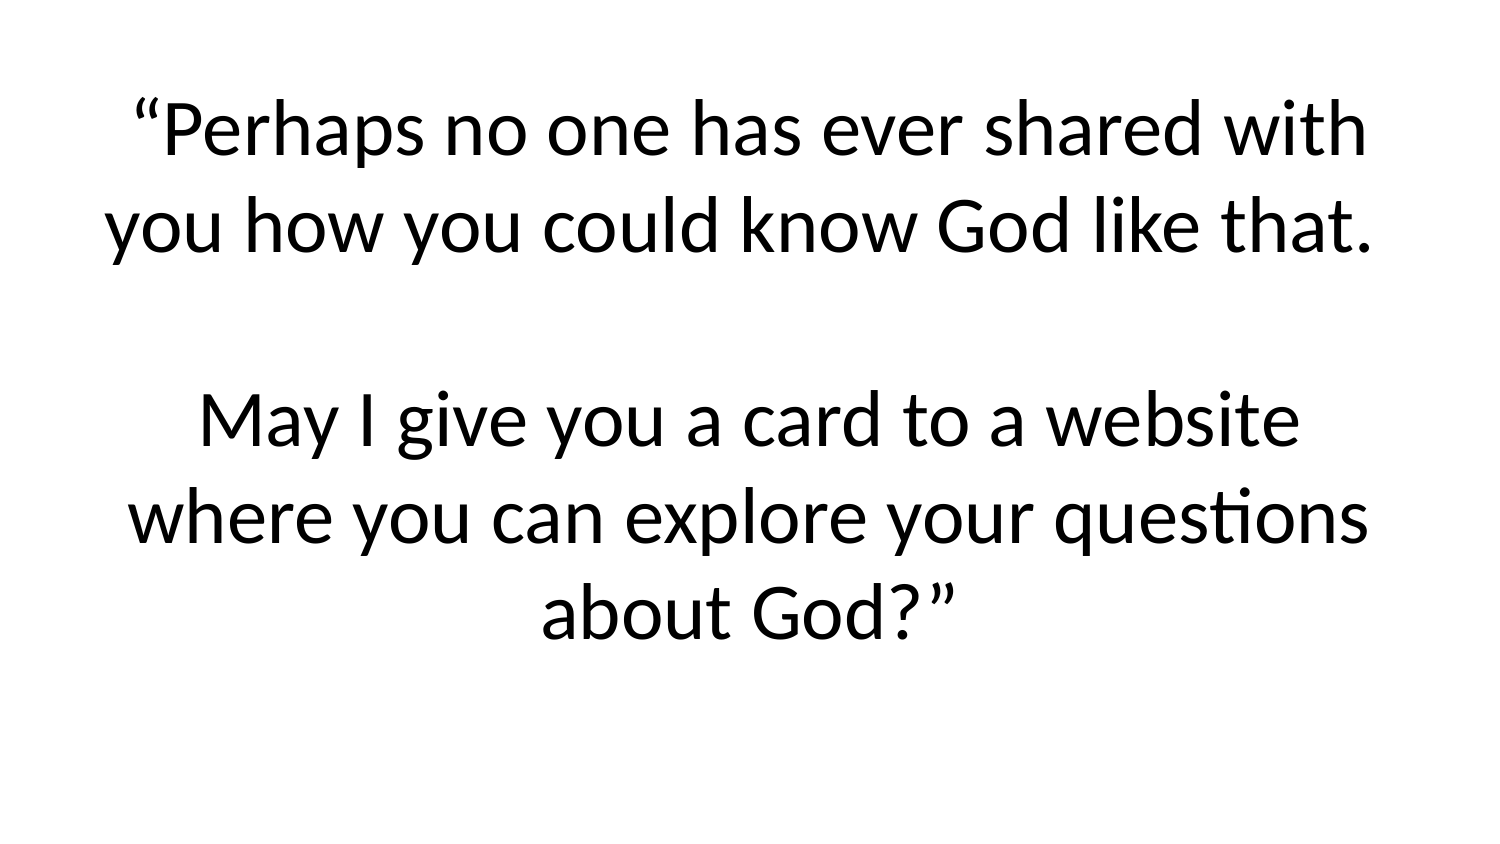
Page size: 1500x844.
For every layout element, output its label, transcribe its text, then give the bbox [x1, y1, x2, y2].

title “Perhaps no one has ever shared with you how you could know God like that. May I give you a card to a website where you can explore your questions about God?” [75, 33, 1425, 698]
